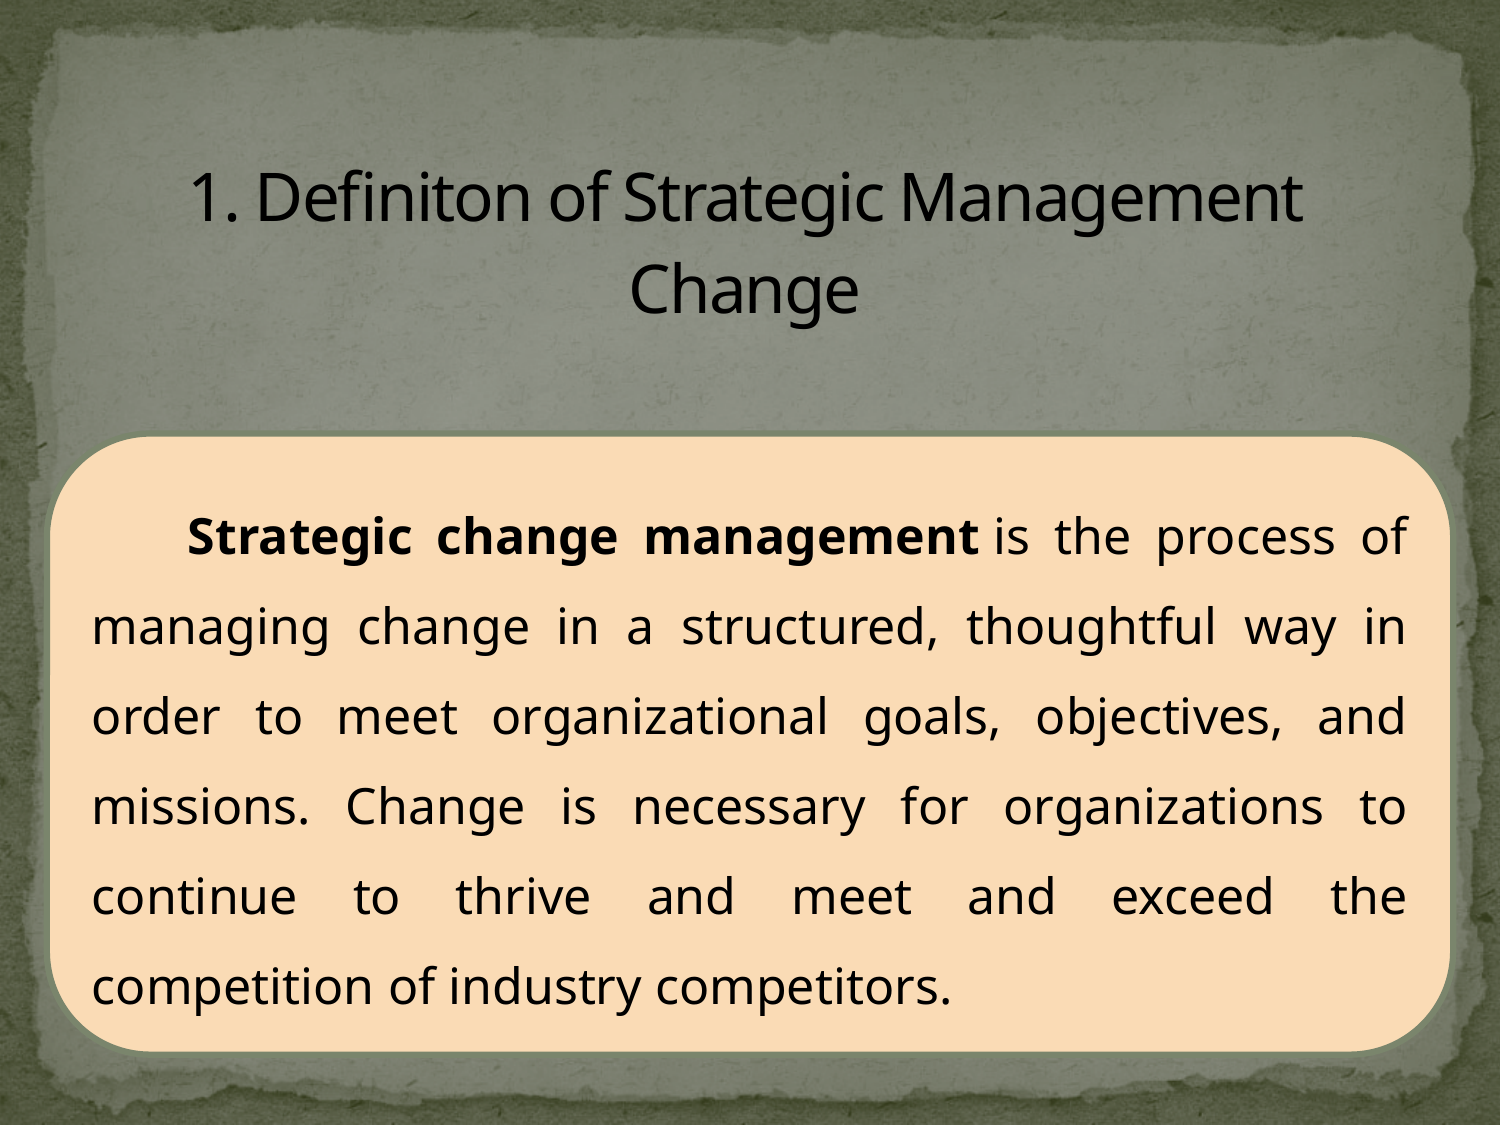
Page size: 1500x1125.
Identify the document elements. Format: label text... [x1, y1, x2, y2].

title 1. Definiton of Strategic Management Change [70, 140, 1421, 341]
text_box Strategic change management is the process of managing change in a structured, thoughtful way in order to meet organizational goals, objectives, and missions. Change is necessary for organizations to continue to thrive and meet and exceed the competition of industry competitors. [43, 430, 1457, 1058]
